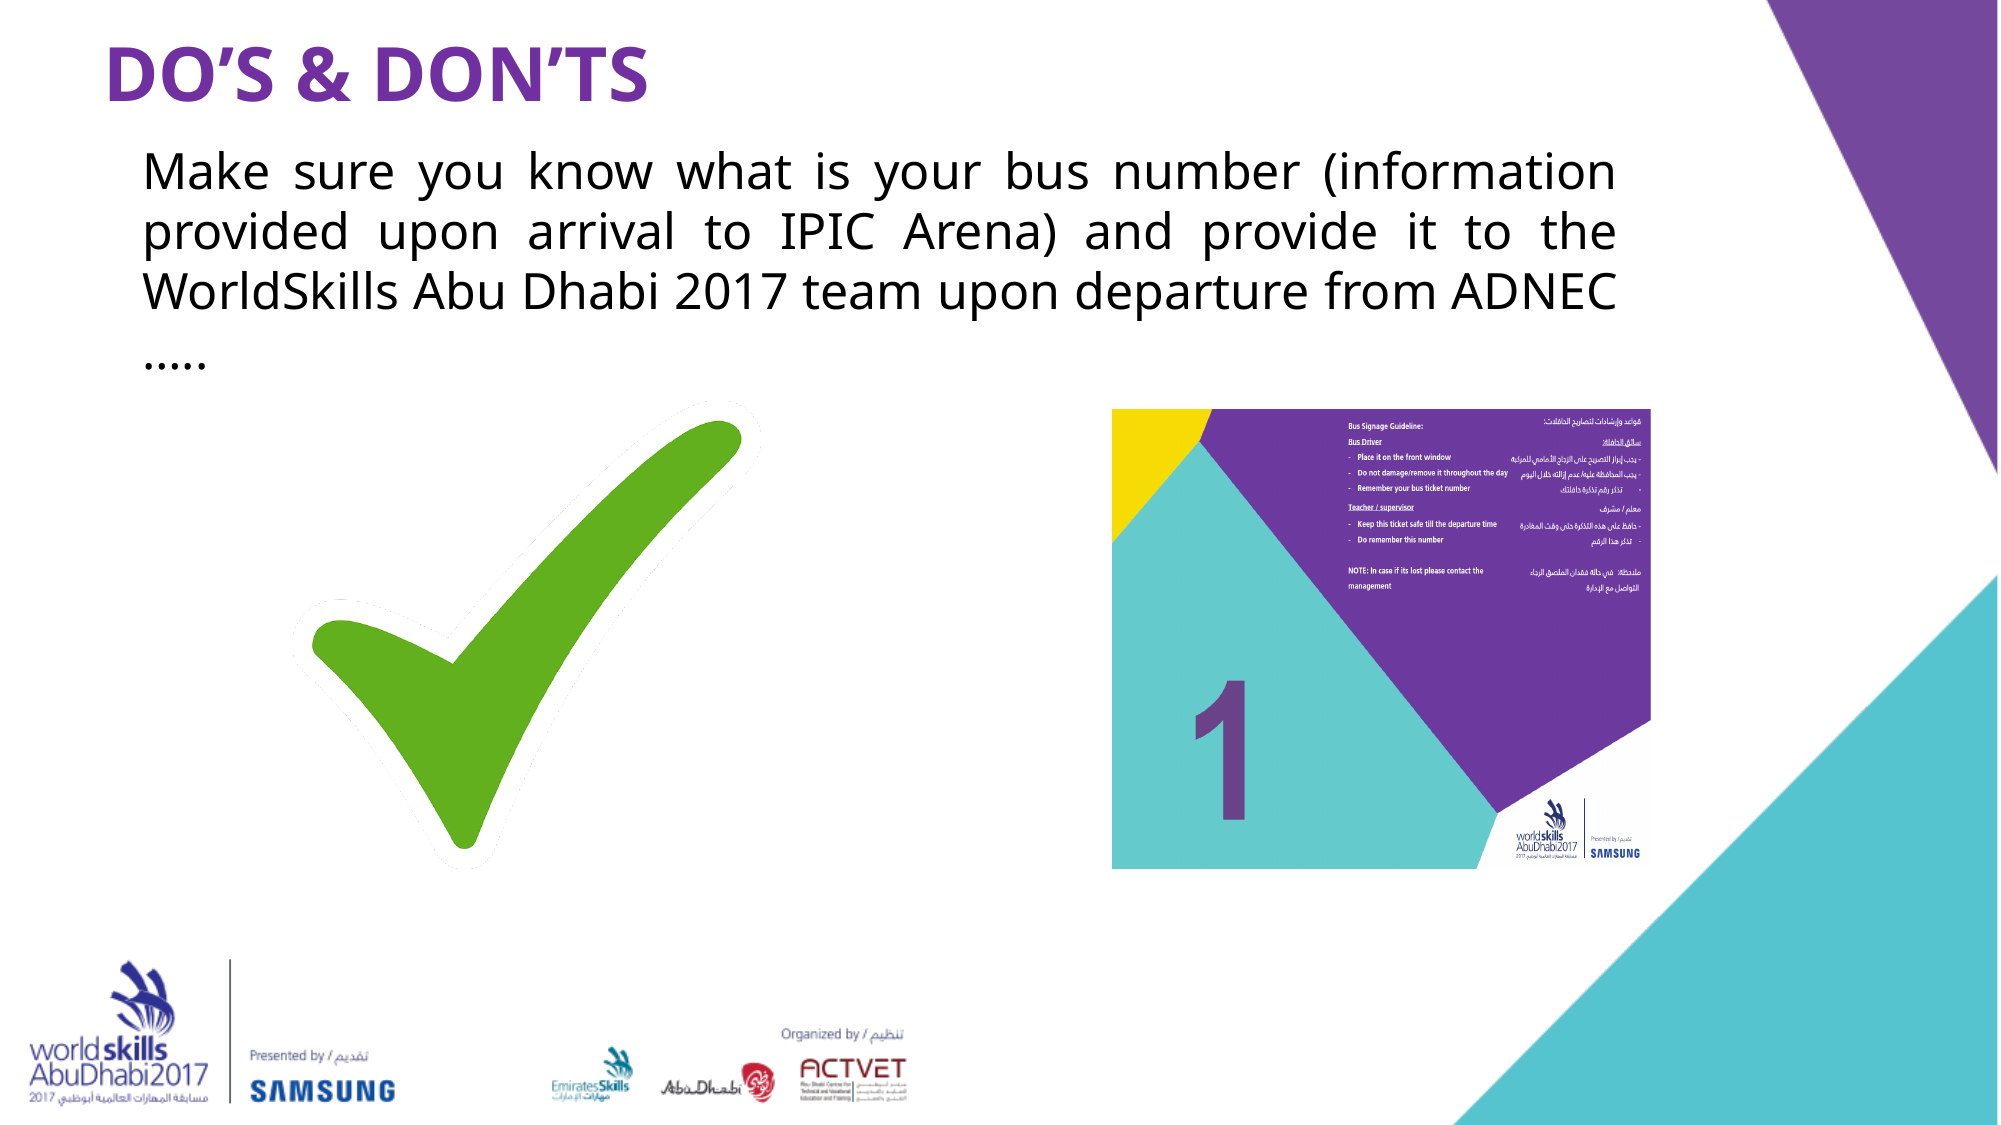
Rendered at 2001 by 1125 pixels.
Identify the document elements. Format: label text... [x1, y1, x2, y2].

picture [292, 400, 761, 869]
picture [1112, 409, 1651, 869]
text_box Do’s & don’ts [88, 34, 1604, 138]
text_box Make sure you know what is your bus number (information provided upon arrival to IPIC Arena) and provide it to the WorldSkills Abu Dhabi 2017 team upon departure from ADNEC ….. [127, 131, 1634, 387]
